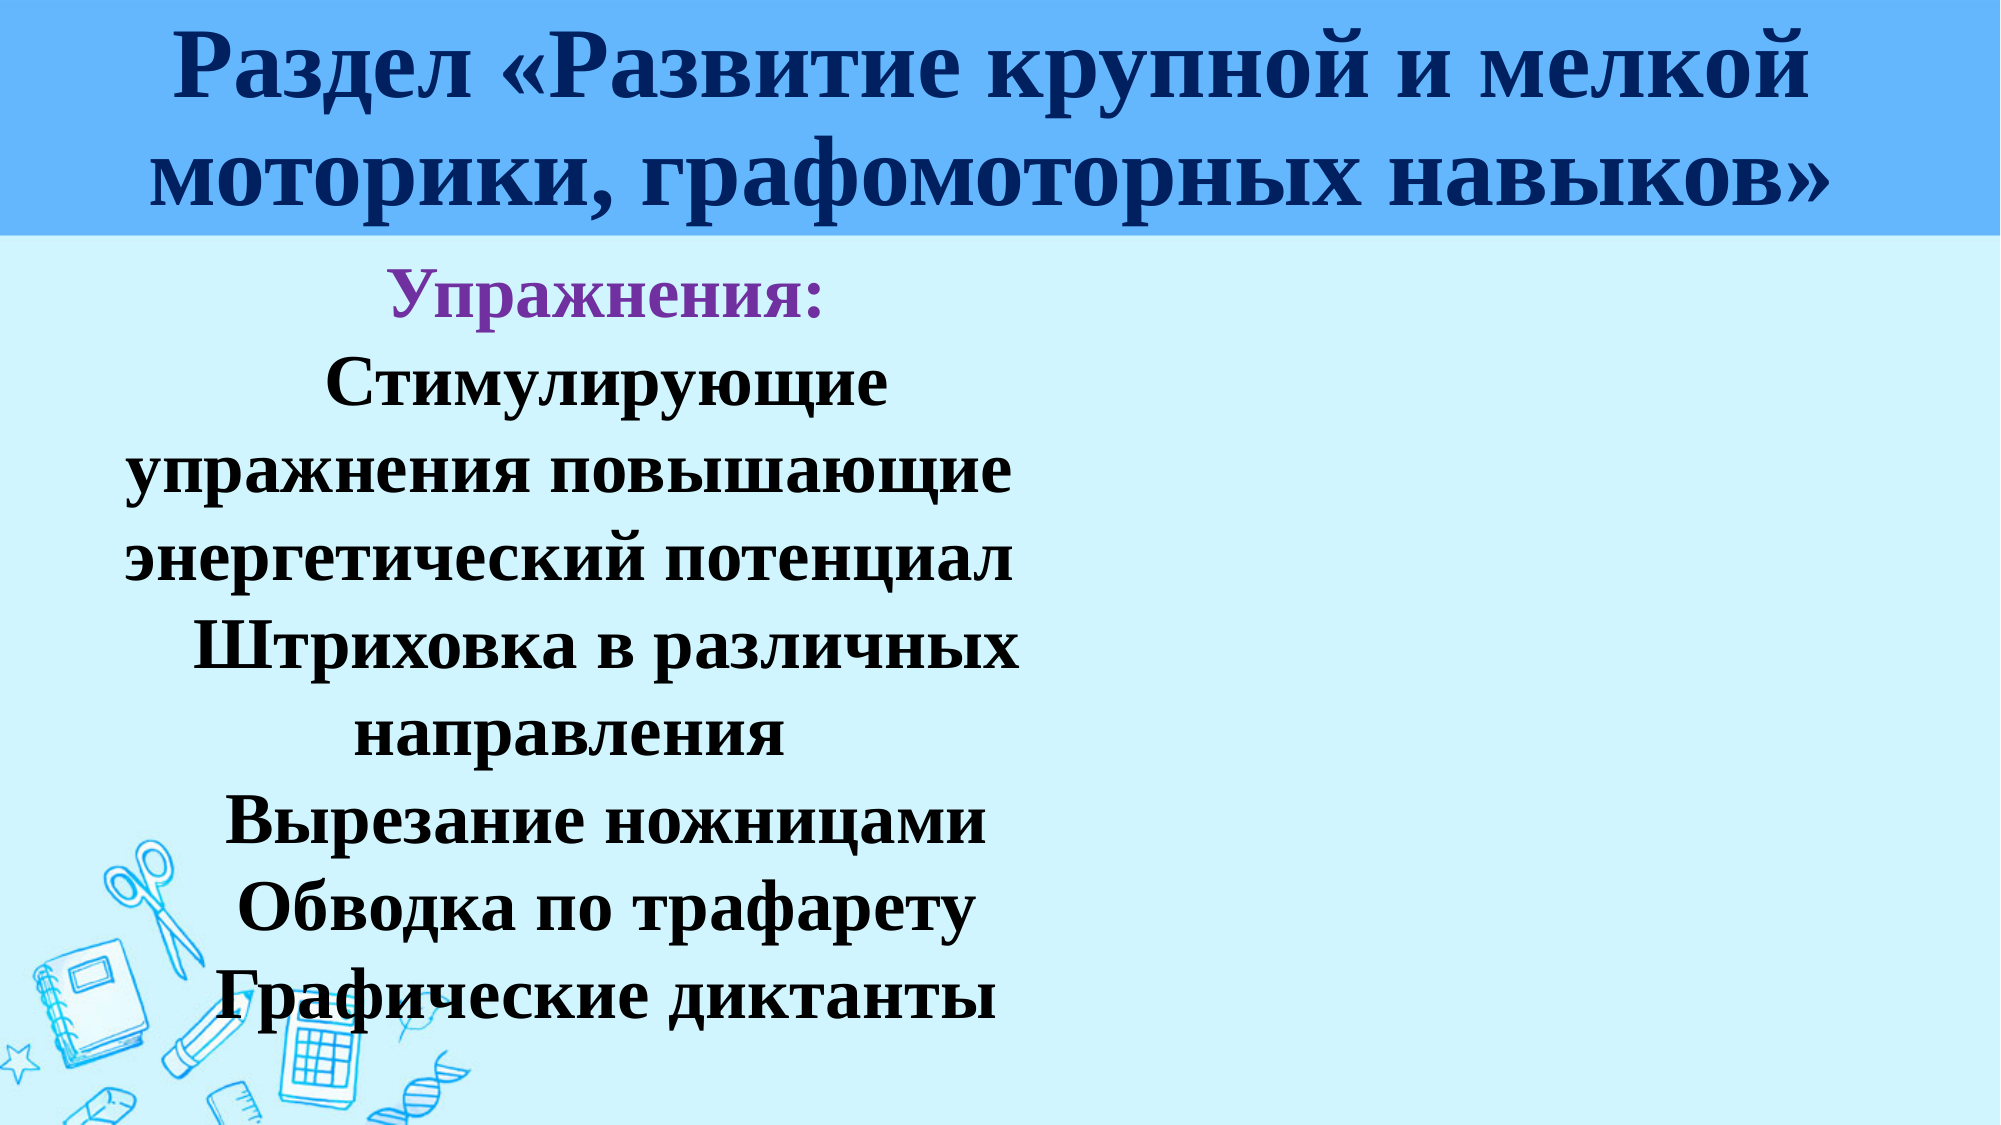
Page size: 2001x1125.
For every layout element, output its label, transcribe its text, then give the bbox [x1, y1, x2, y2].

text_box Упражнения: Стимулирующие упражнения повышающие энергетический потенциал Штриховка в различных направления Вырезание ножницами Обводка по трафарету Графические диктанты [69, 237, 1070, 1075]
title Раздел «Развитие крупной и мелкой моторики, графомоторных навыков» [77, 10, 1907, 228]
picture [0, 0, 2001, 1125]
